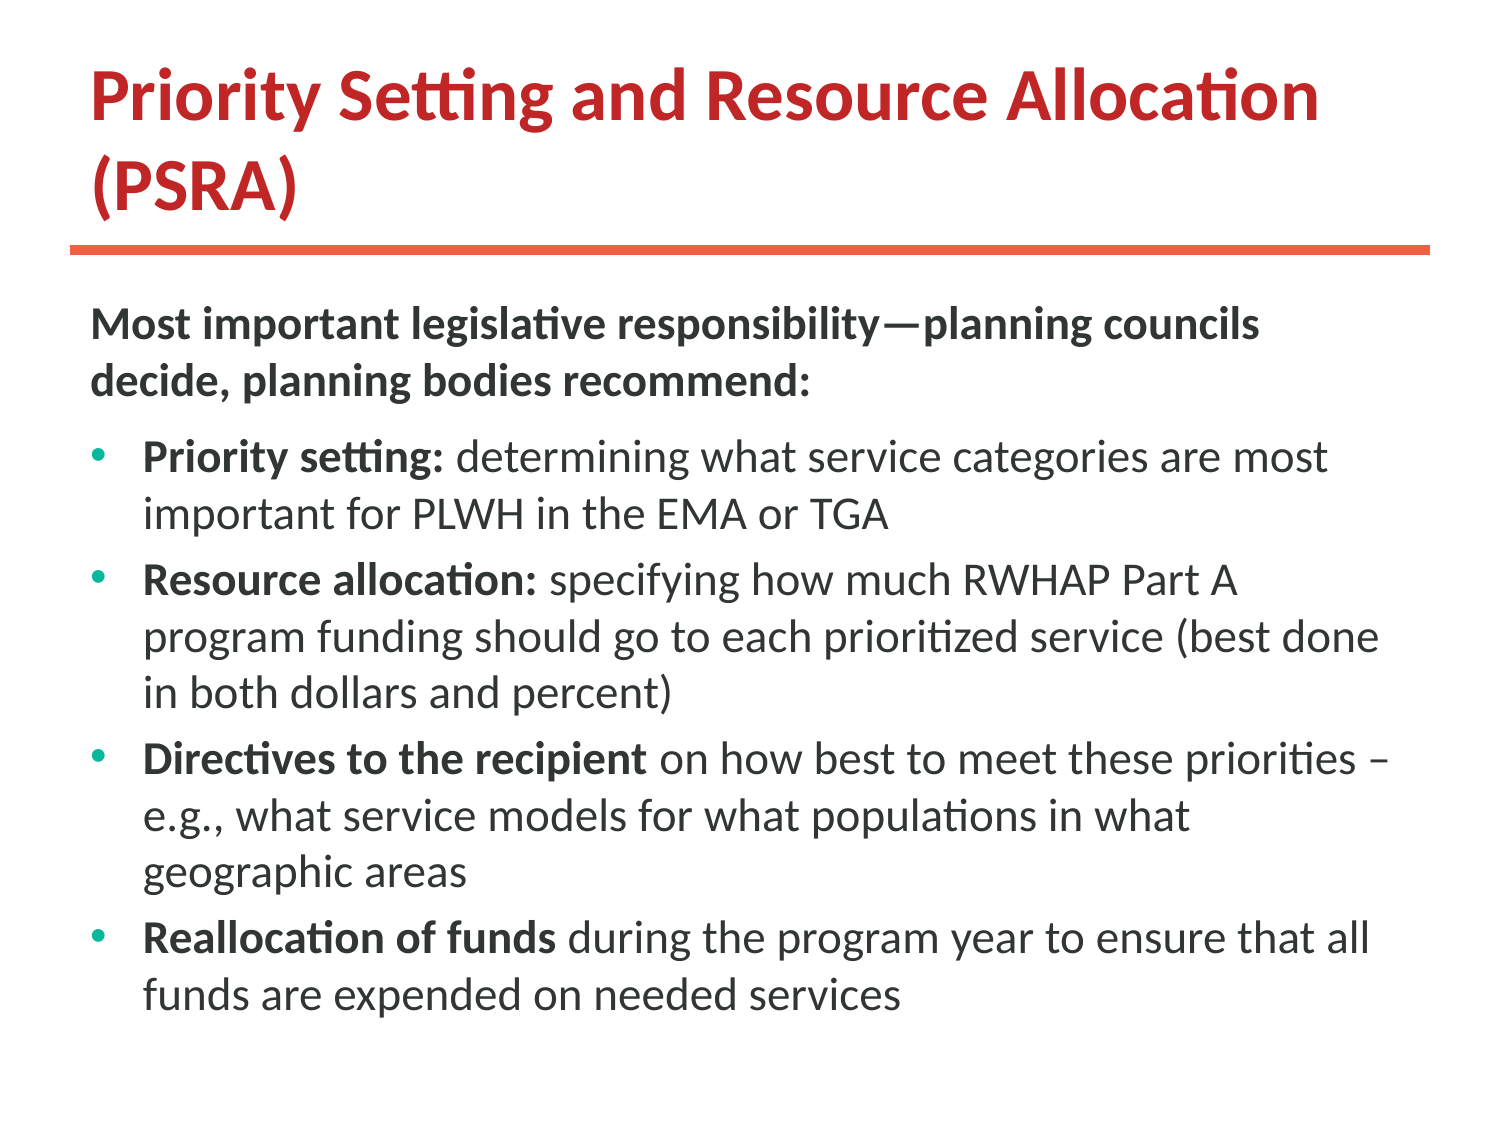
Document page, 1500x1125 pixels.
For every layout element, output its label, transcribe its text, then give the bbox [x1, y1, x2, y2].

list Most important legislative responsibility—planning councils decide, planning bodies recommend: Priority setting: determining what service categories are most important for PLWH in the EMA or TGA Resource allocation: specifying how much RWHAP Part A program funding should go to each prioritized service (best done in both dollars and percent) Directives to the recipient on how best to meet these priorities – e.g., what service models for what populations in what geographic areas Reallocation of funds during the program year to ensure that all funds are expended on needed services [75, 284, 1425, 1035]
title Priority Setting and Resource Allocation (PSRA) [75, 45, 1425, 233]
